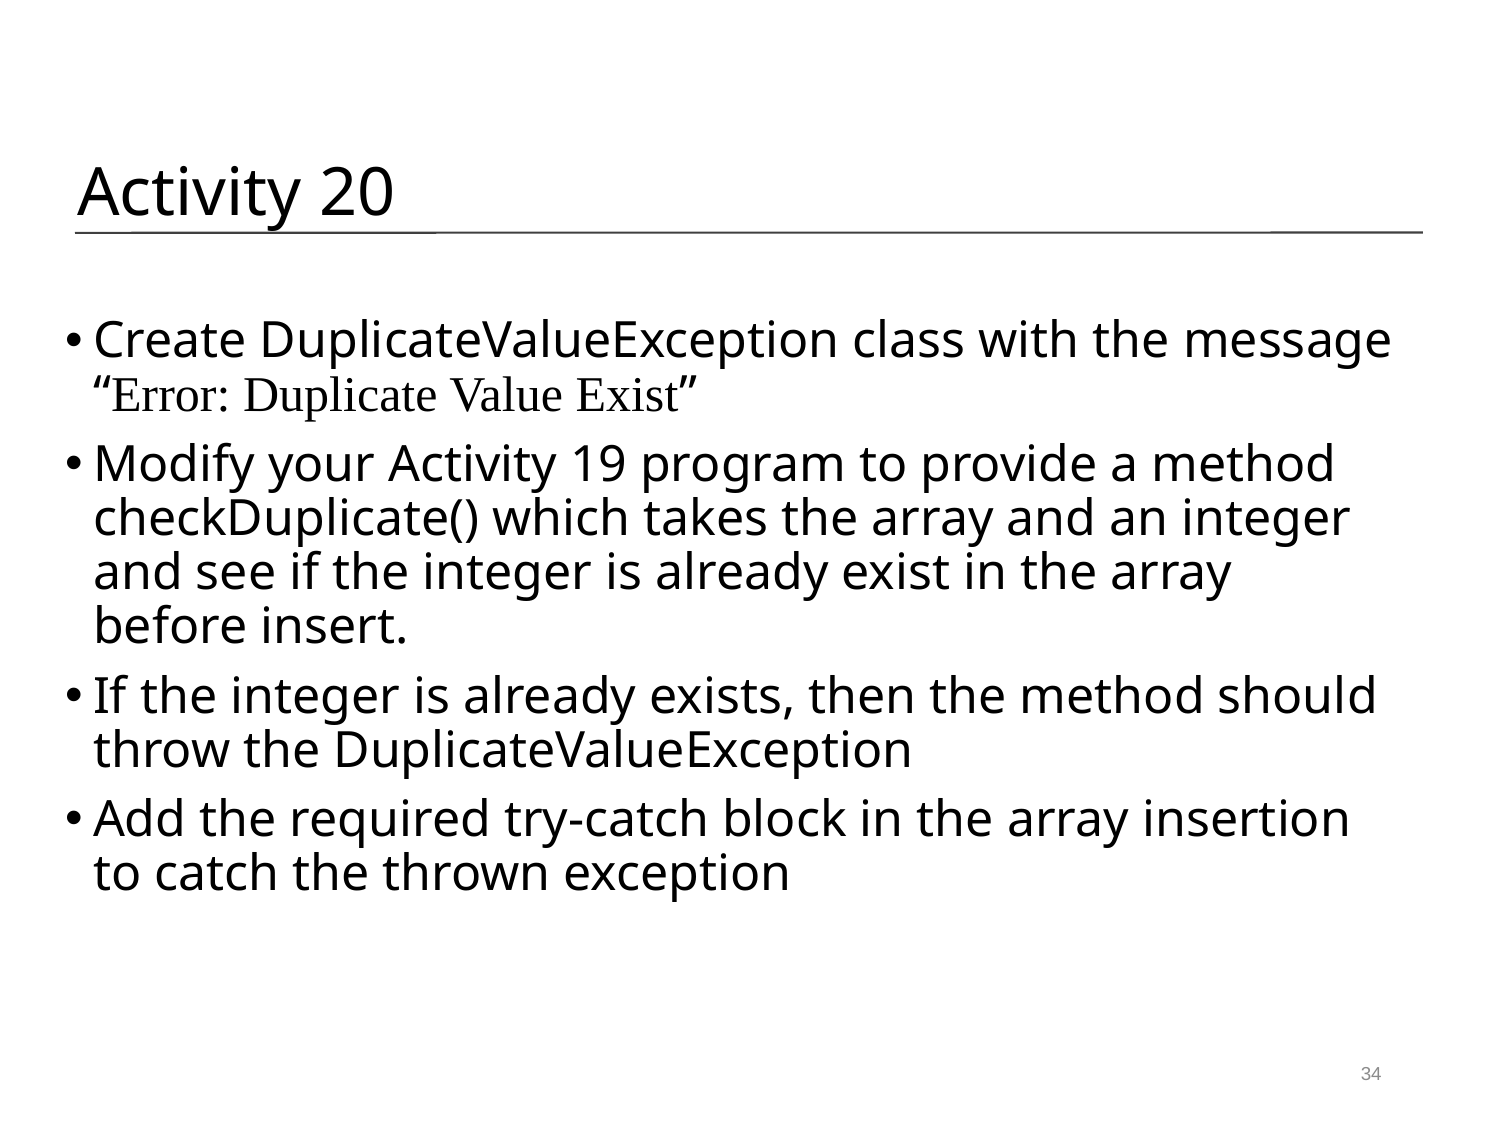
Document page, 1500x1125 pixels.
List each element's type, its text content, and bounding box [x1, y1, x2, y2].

list Create DuplicateValueException class with the message “Error: Duplicate Value Exist” Modify your Activity 19 program to provide a method checkDuplicate() which takes the array and an integer and see if the integer is already exist in the array before insert. If the integer is already exists, then the method should throw the DuplicateValueException Add the required try-catch block in the array insertion to catch the thrown exception [50, 246, 1411, 1060]
slide_number 34 [1059, 1042, 1397, 1103]
text_box Activity 20 [62, 84, 1422, 303]
